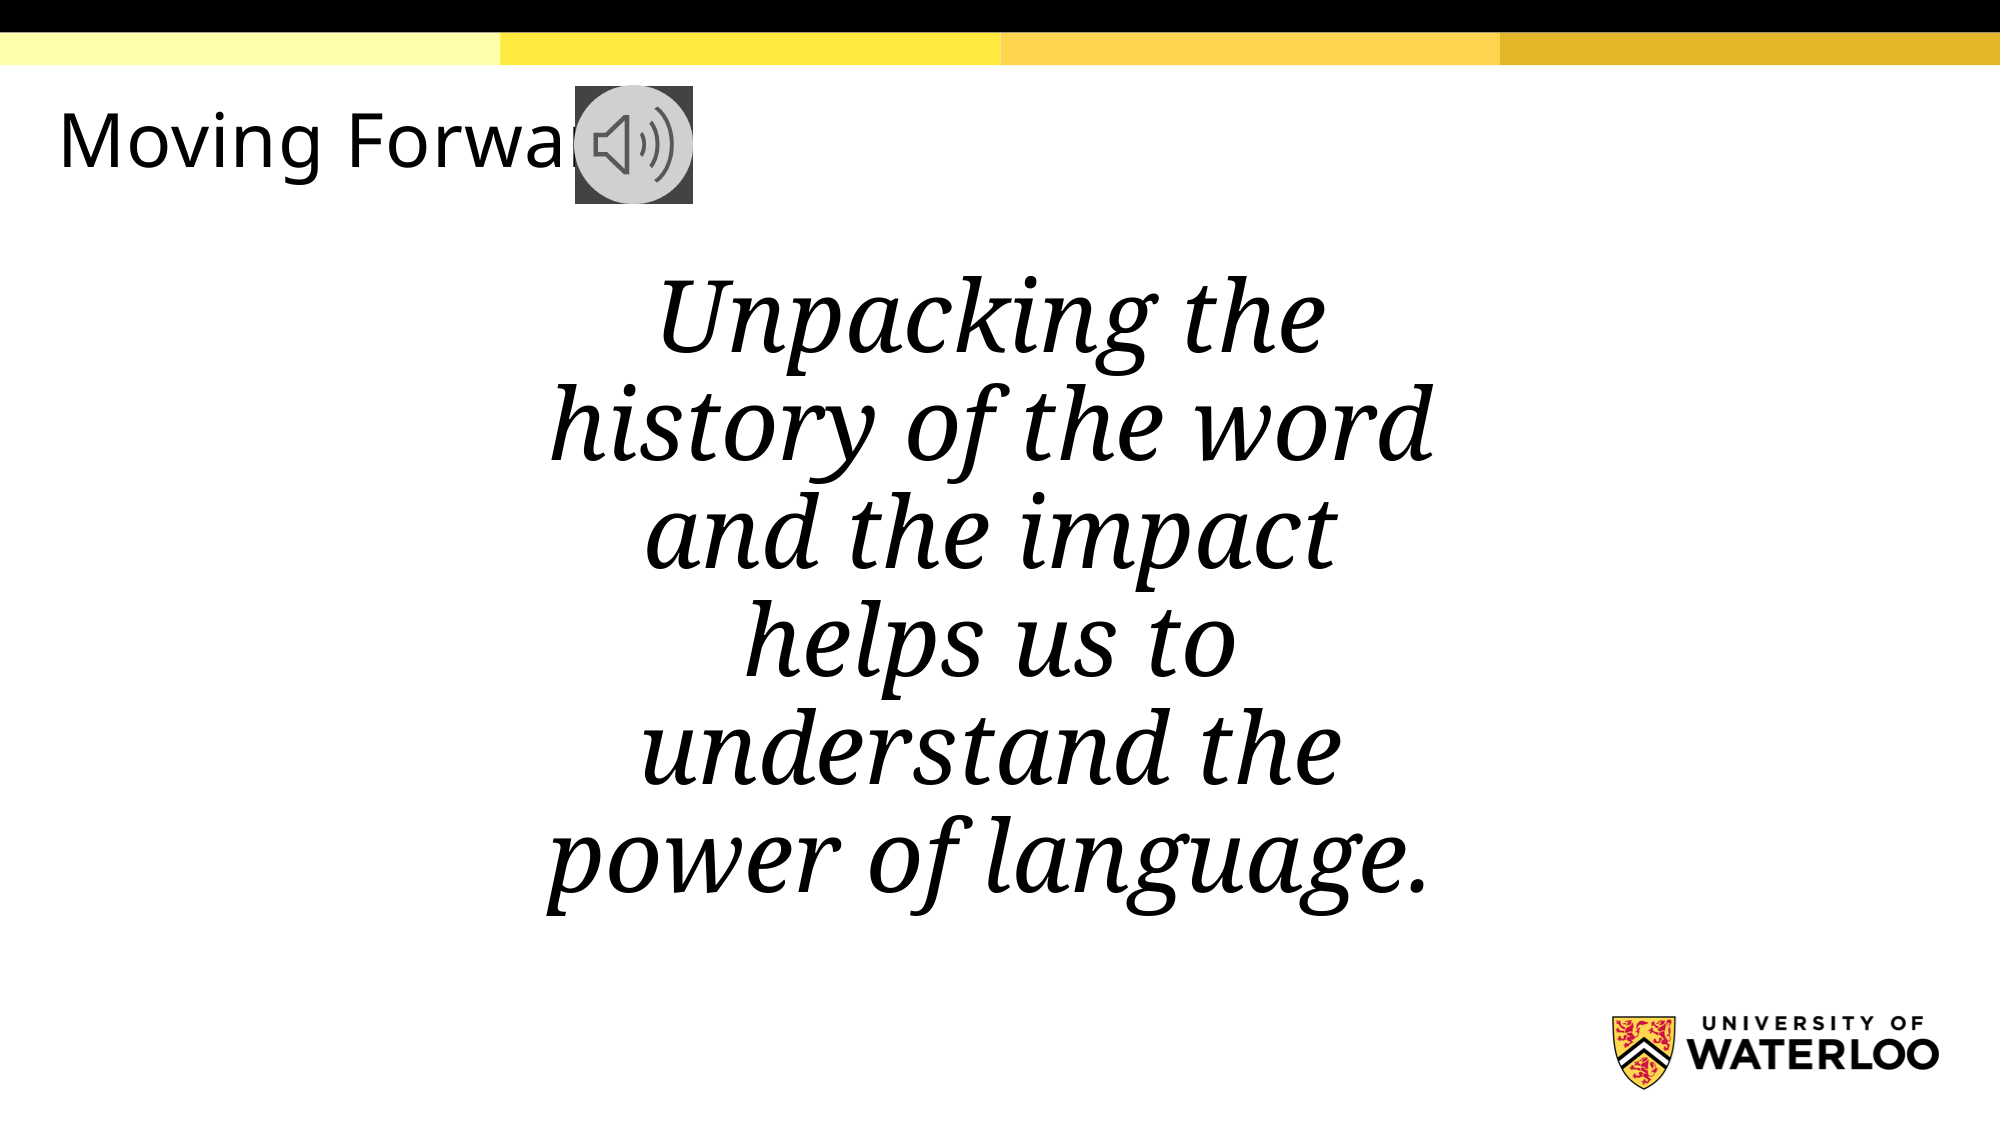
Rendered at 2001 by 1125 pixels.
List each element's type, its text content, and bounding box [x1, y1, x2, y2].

list Unpacking the history of the word and the impact helps us to understand the power of language. [511, 259, 1471, 971]
picture [1606, 1008, 1945, 1095]
title Moving Forward [42, 71, 1941, 219]
picture [573, 84, 694, 205]
